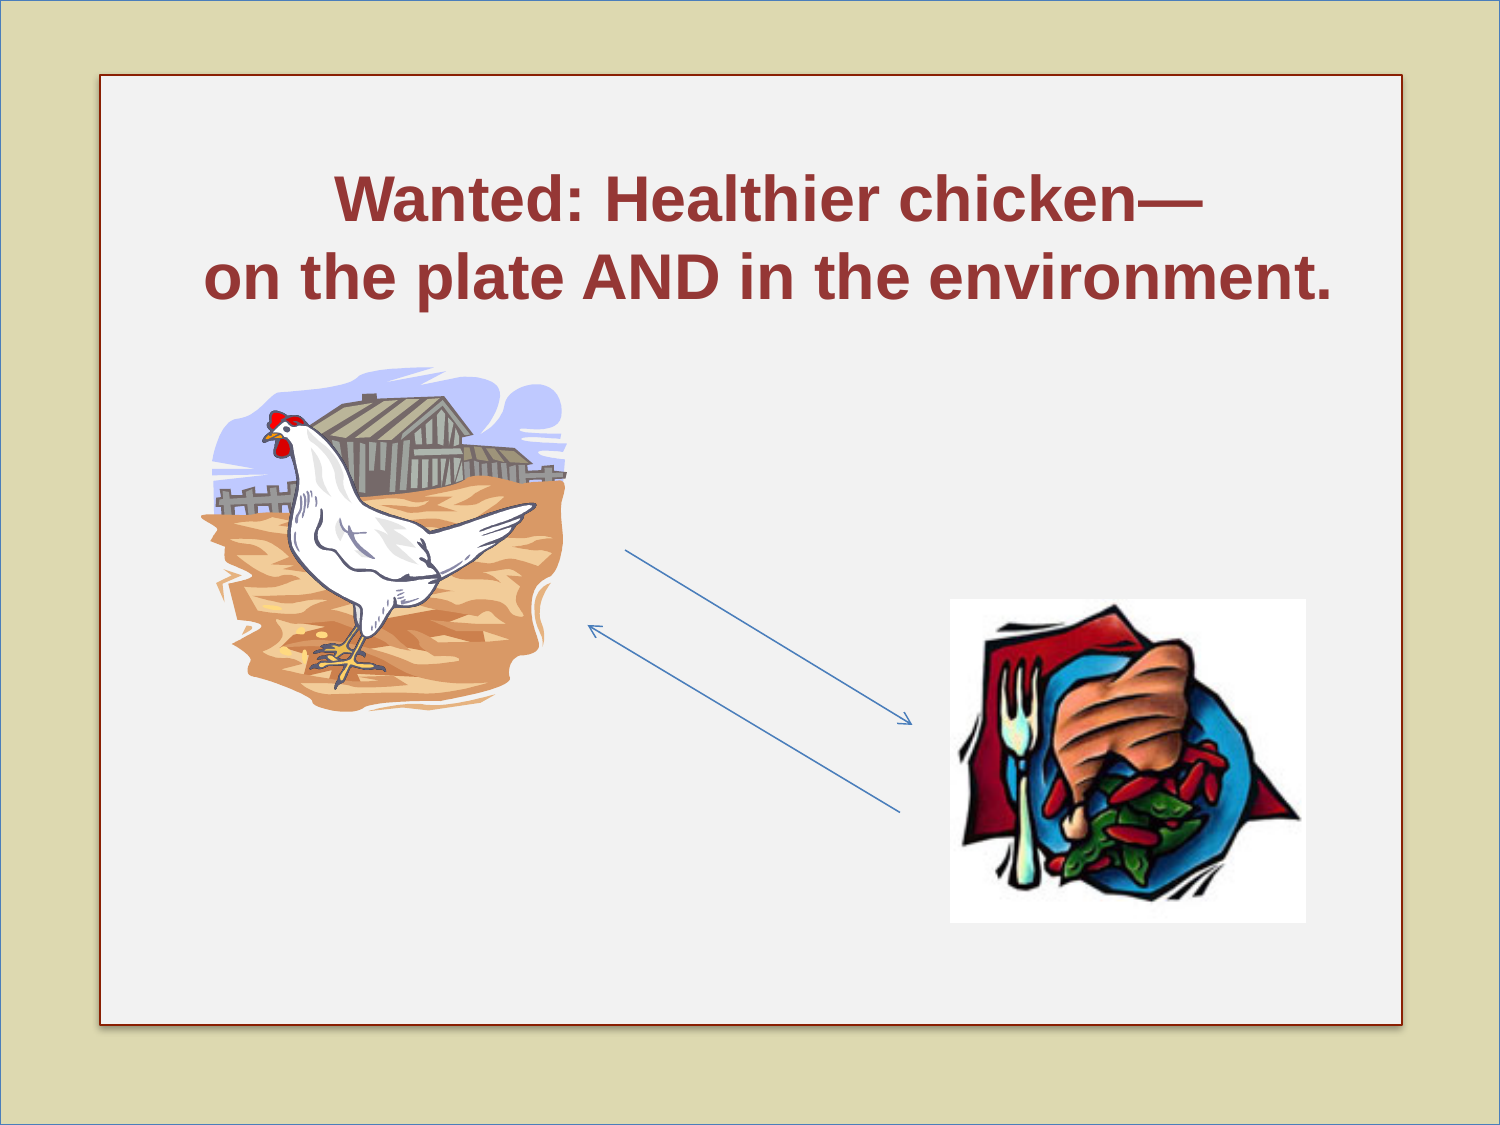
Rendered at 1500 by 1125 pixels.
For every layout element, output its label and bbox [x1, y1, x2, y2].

picture [199, 362, 573, 717]
text_box [0, 0, 1500, 1125]
picture [949, 599, 1307, 923]
text_box [624, 549, 913, 726]
text_box [587, 624, 901, 813]
